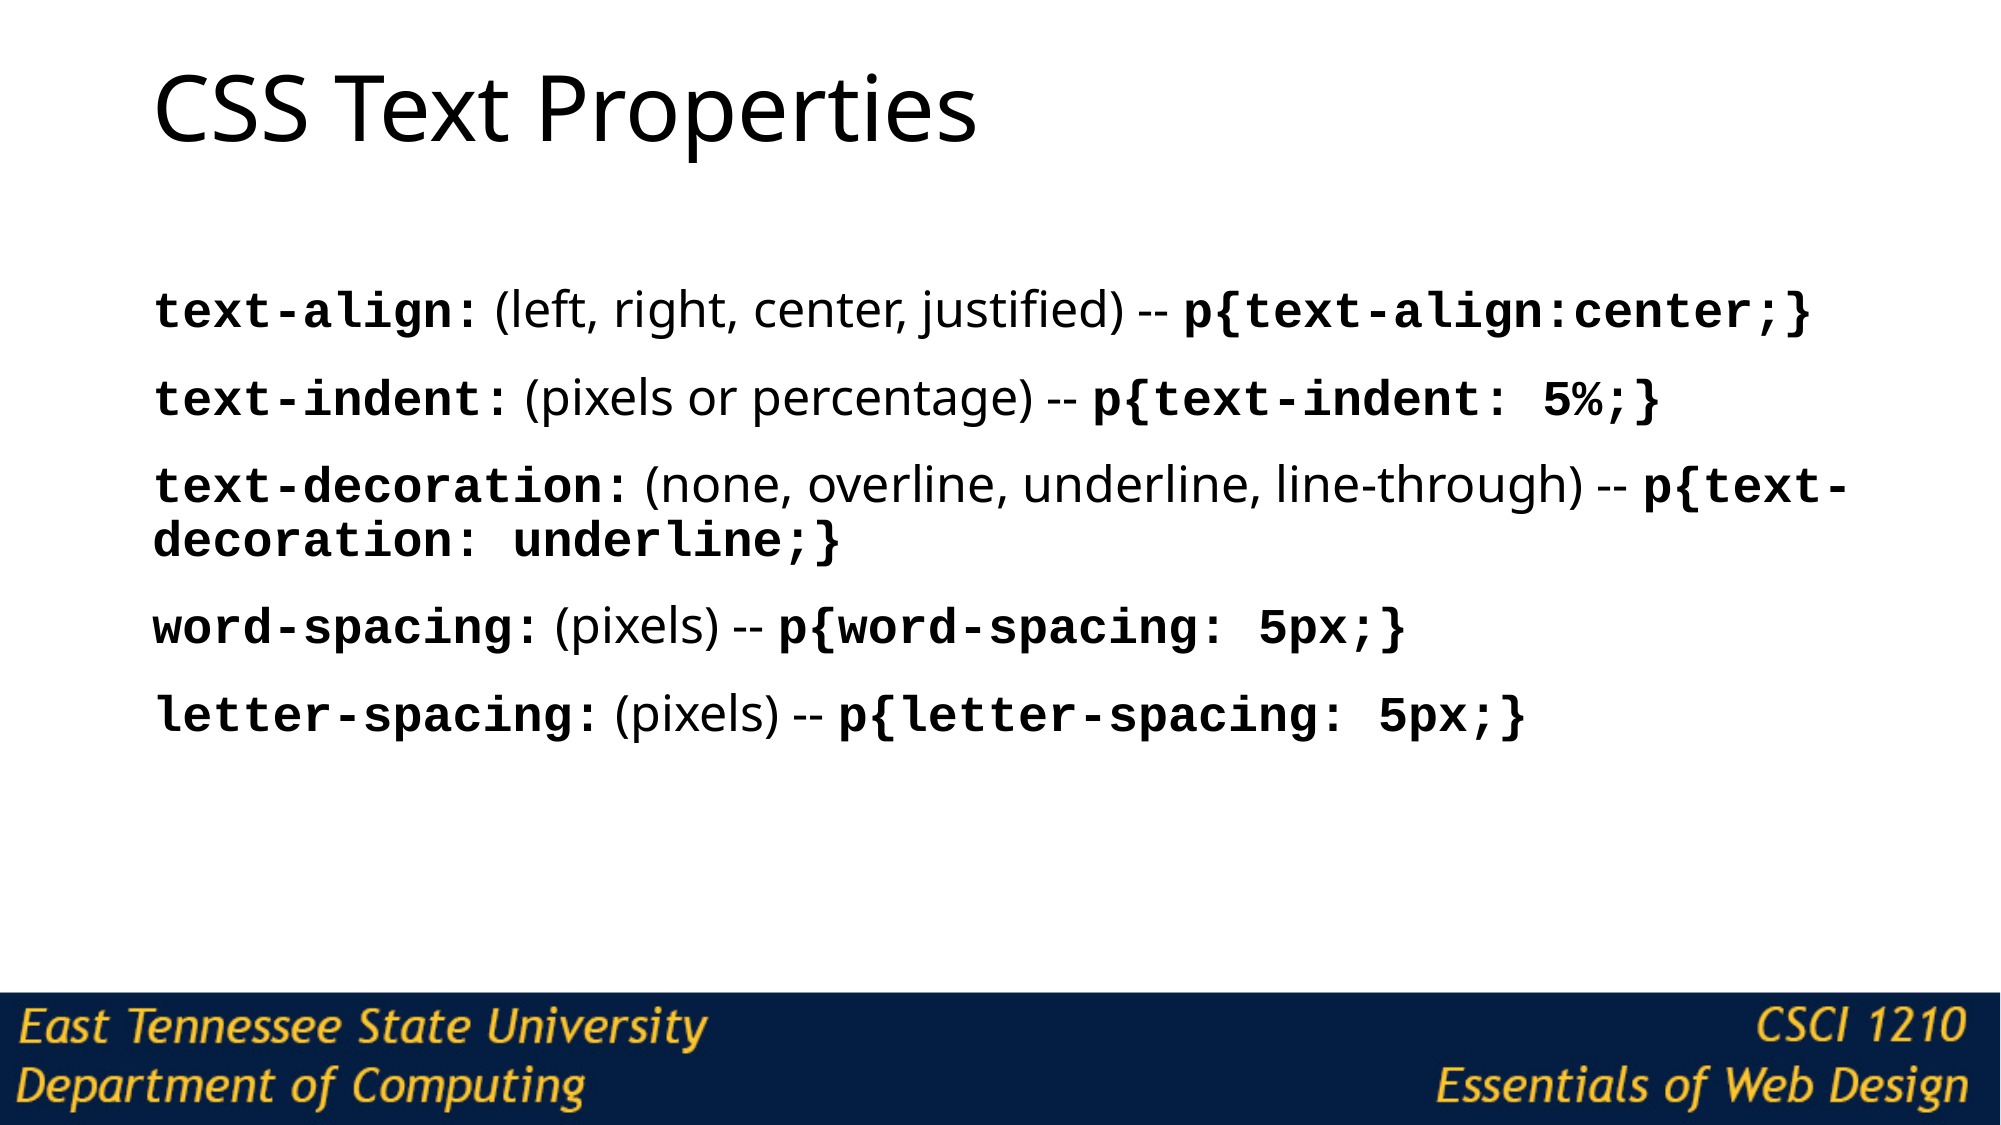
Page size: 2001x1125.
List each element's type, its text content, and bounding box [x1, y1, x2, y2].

picture [0, 0, 2001, 1125]
title CSS Text Properties [137, 3, 1863, 221]
list text-align: (left, right, center, justified) -- p{text-align:center;} text-indent: (pixels or percentage) -- p{text-indent: 5%;} text-decoration: (none, overline, underline, line-through) -- p{text-decoration: underline;} word-spacing: (pixels) -- p{word-spacing: 5px;} letter-spacing: (pixels) -- p{letter-spacing: 5px;} [137, 277, 1926, 989]
